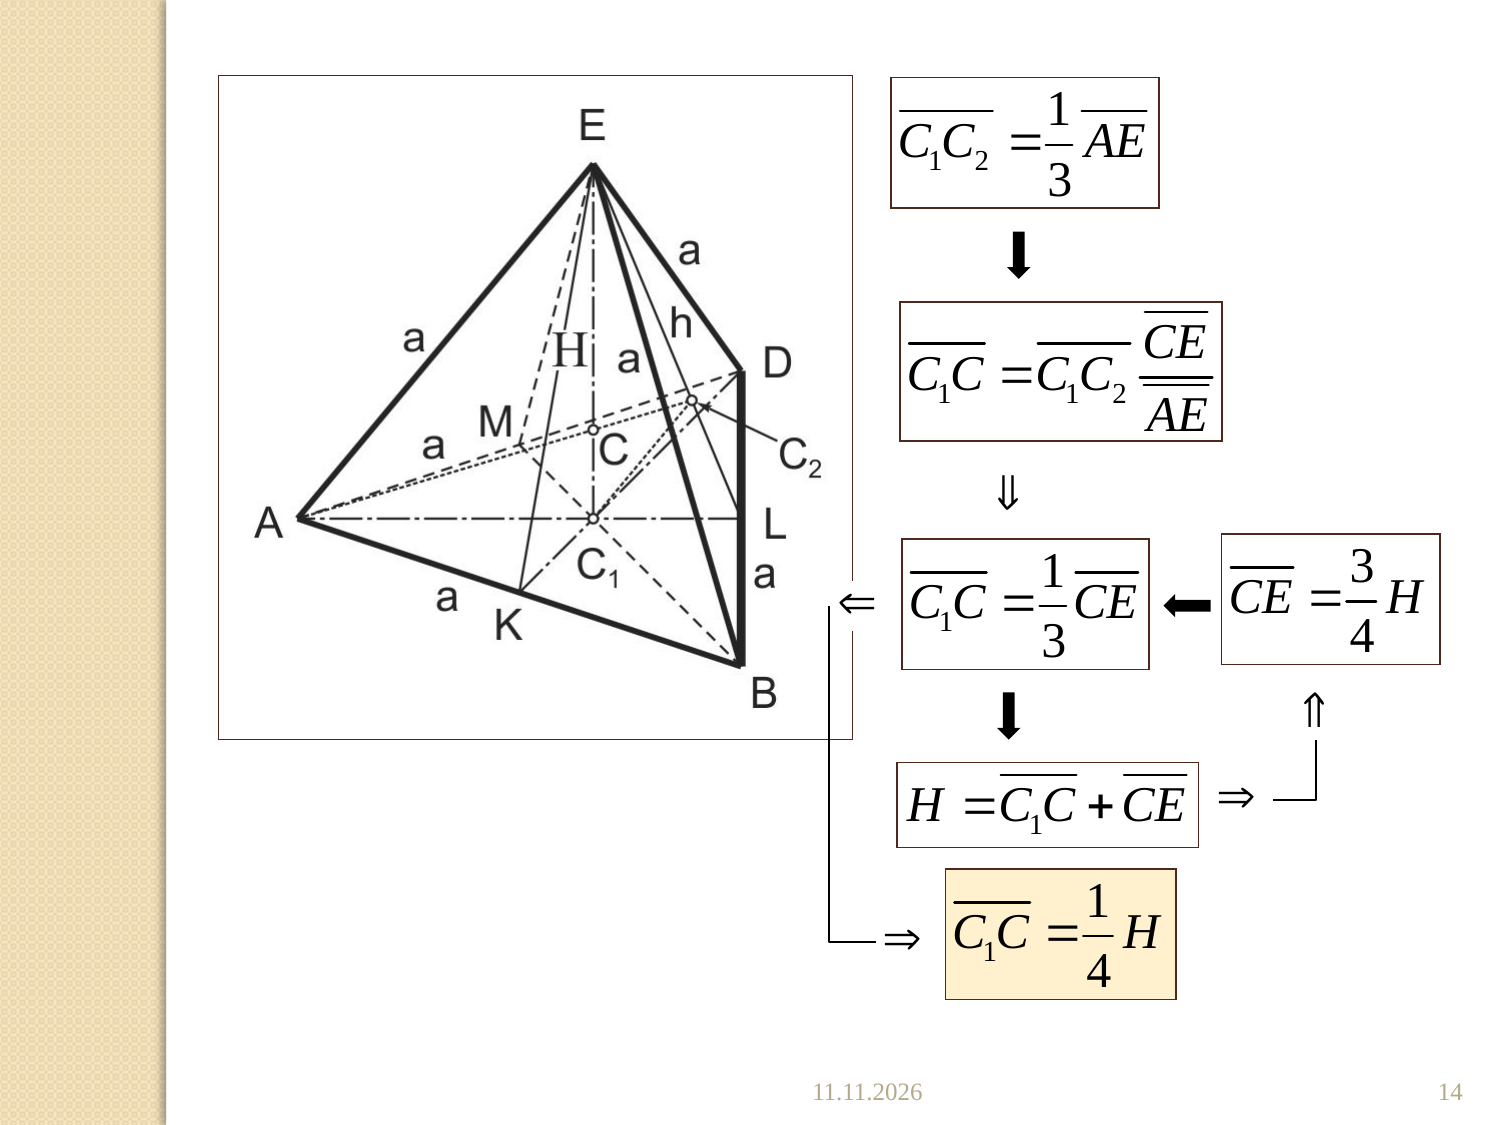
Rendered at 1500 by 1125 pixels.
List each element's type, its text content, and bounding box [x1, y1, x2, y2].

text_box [1210, 774, 1274, 826]
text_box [876, 916, 940, 968]
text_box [986, 455, 1033, 524]
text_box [1272, 739, 1317, 801]
text_box [995, 690, 1023, 742]
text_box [891, 77, 1159, 208]
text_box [945, 869, 1176, 1000]
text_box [900, 302, 1222, 441]
picture [218, 75, 853, 740]
slide_number 14 [1413, 1034, 1488, 1113]
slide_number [587, 1034, 938, 1113]
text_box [828, 580, 892, 631]
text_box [902, 539, 1149, 670]
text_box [1293, 672, 1340, 740]
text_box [1222, 534, 1440, 665]
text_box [828, 605, 877, 943]
text_box [1005, 229, 1033, 282]
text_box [897, 763, 1199, 847]
text_box [1161, 592, 1213, 620]
